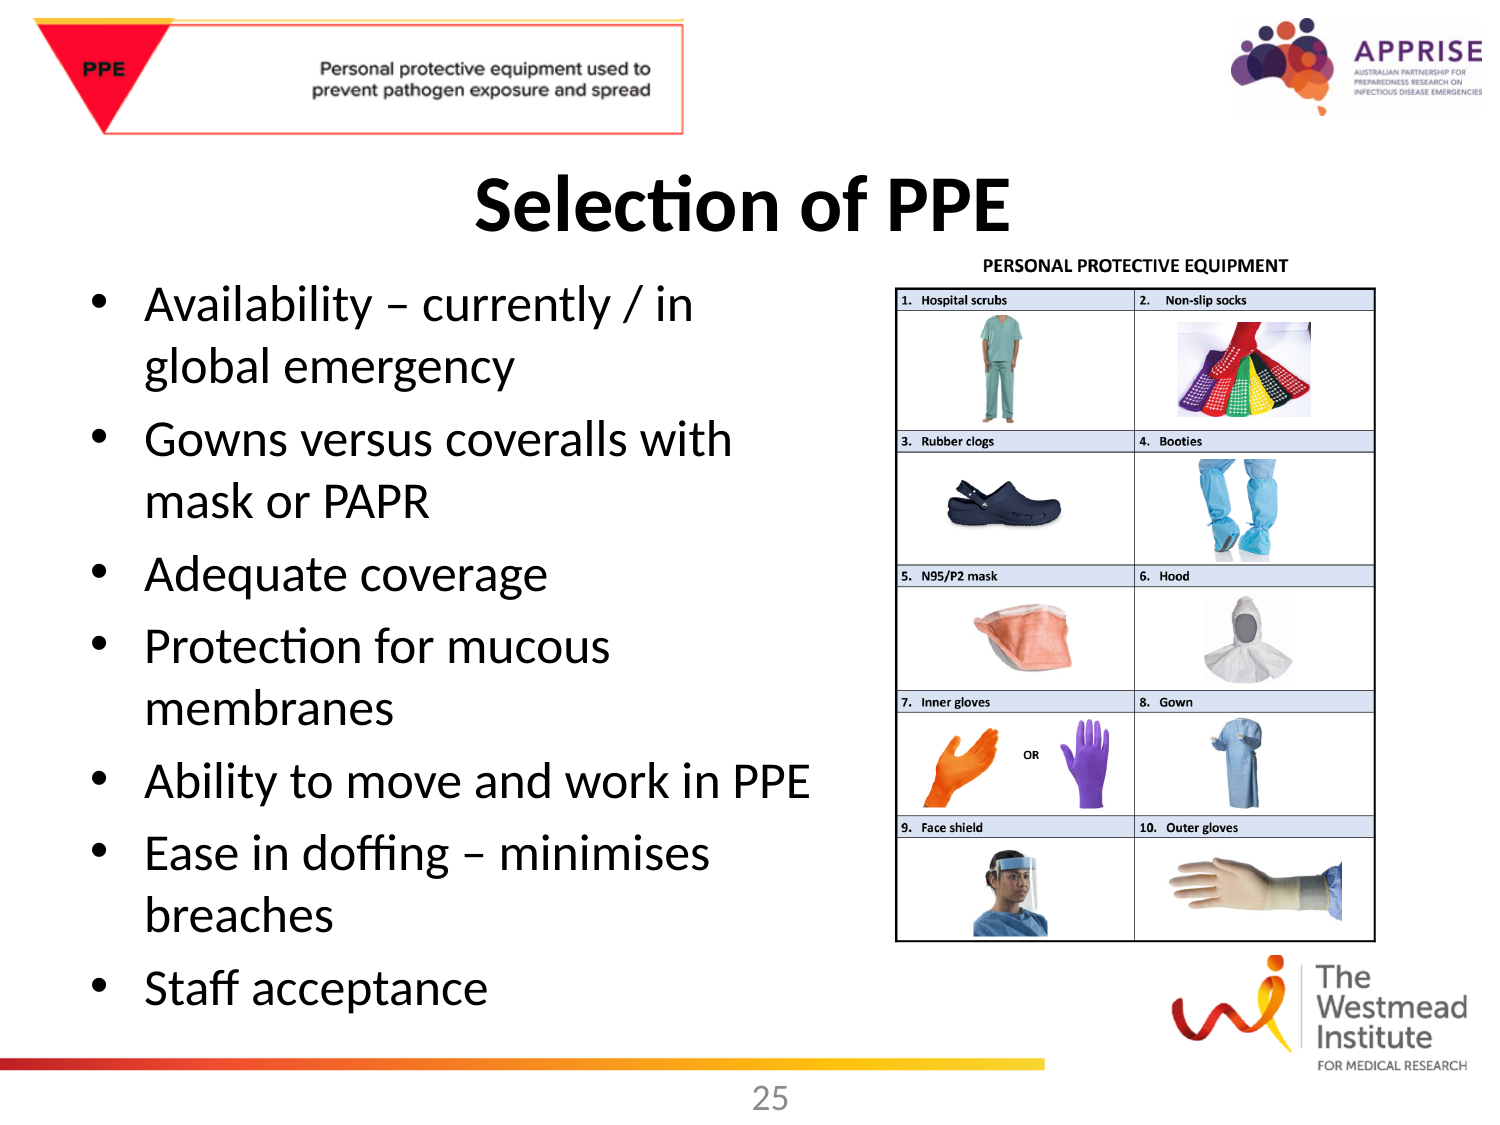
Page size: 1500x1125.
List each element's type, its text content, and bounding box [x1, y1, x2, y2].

list Availability – currently / in global emergency Gowns versus coveralls with mask or PAPR Adequate coverage Protection for mucous membranes Ability to move and work in PPE Ease in doffing – minimises breaches Staff acceptance [75, 262, 829, 1047]
slide_number 25 [726, 1065, 805, 1125]
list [879, 247, 1400, 955]
title Selection of PPE [68, 142, 1419, 256]
picture [0, 0, 1500, 1125]
